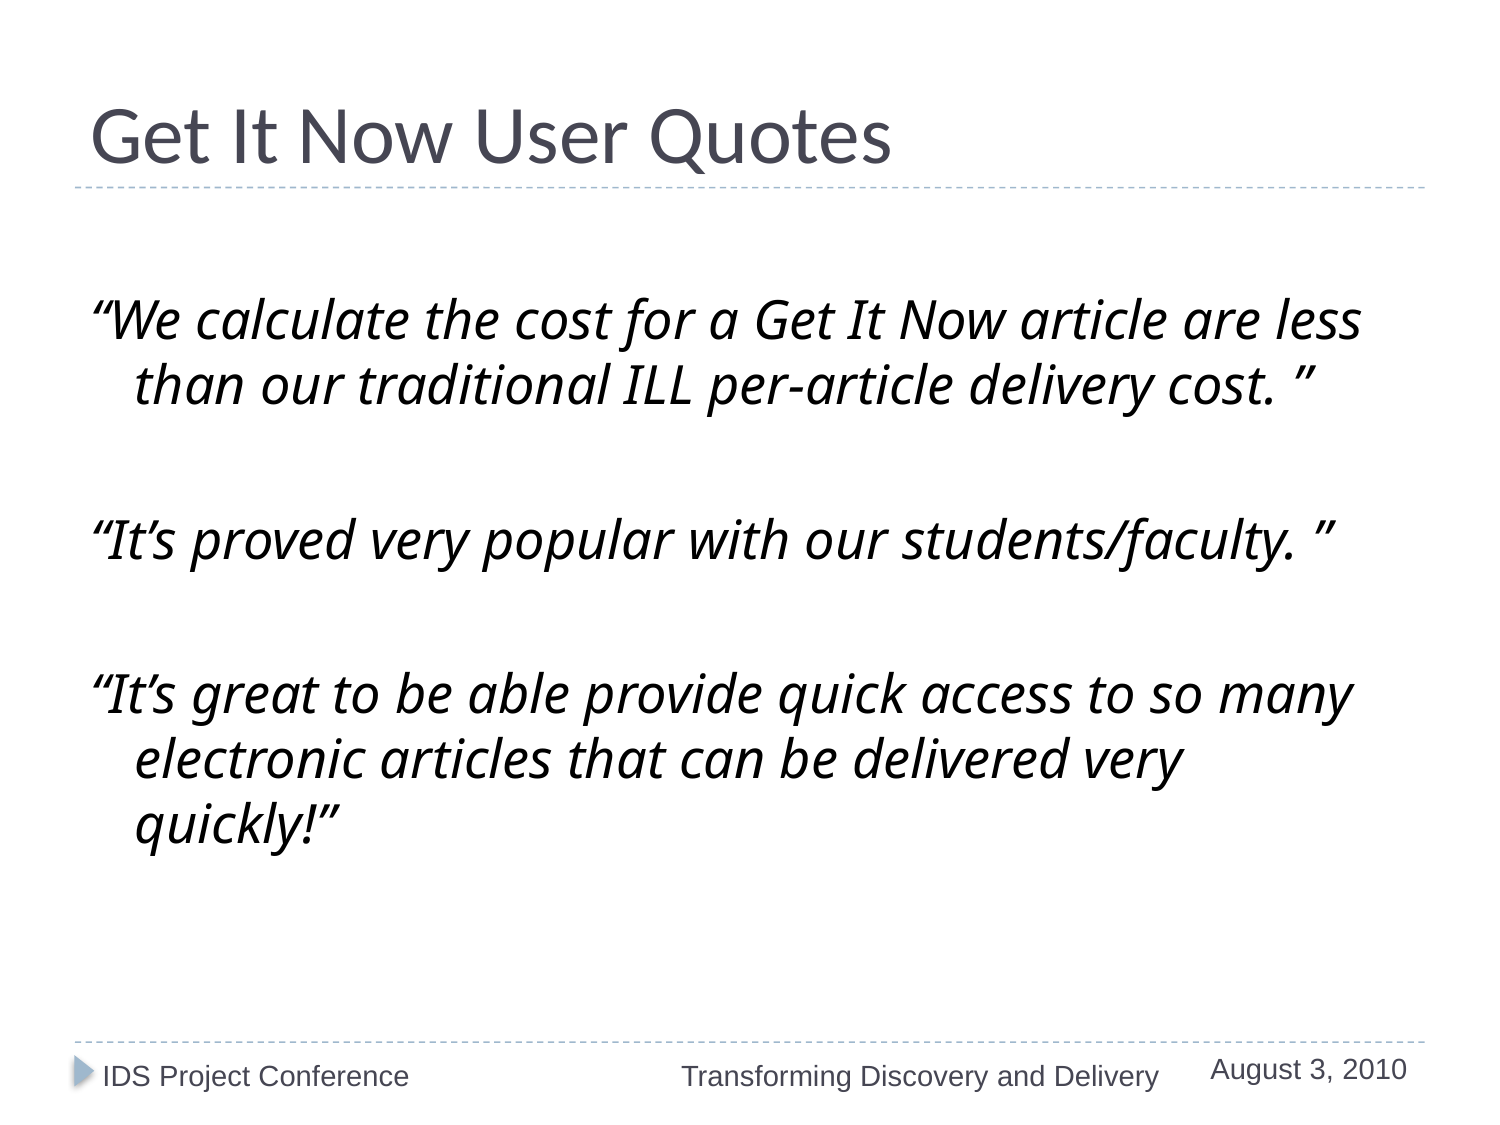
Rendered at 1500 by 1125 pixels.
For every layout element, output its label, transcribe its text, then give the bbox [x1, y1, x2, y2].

text_box Transforming Discovery and Delivery [537, 1049, 1175, 1110]
title Get It Now User Quotes [74, 24, 1426, 188]
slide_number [1187, 1042, 1426, 1103]
list “We calculate the cost for a Get It Now article are less than our traditional ILL per-article delivery cost. ” “It’s proved very popular with our students/faculty. ” “It’s great to be able provide quick access to so many electronic articles that can be delivered very quickly!” [74, 199, 1426, 1011]
text_box IDS Project Conference [87, 1049, 437, 1110]
